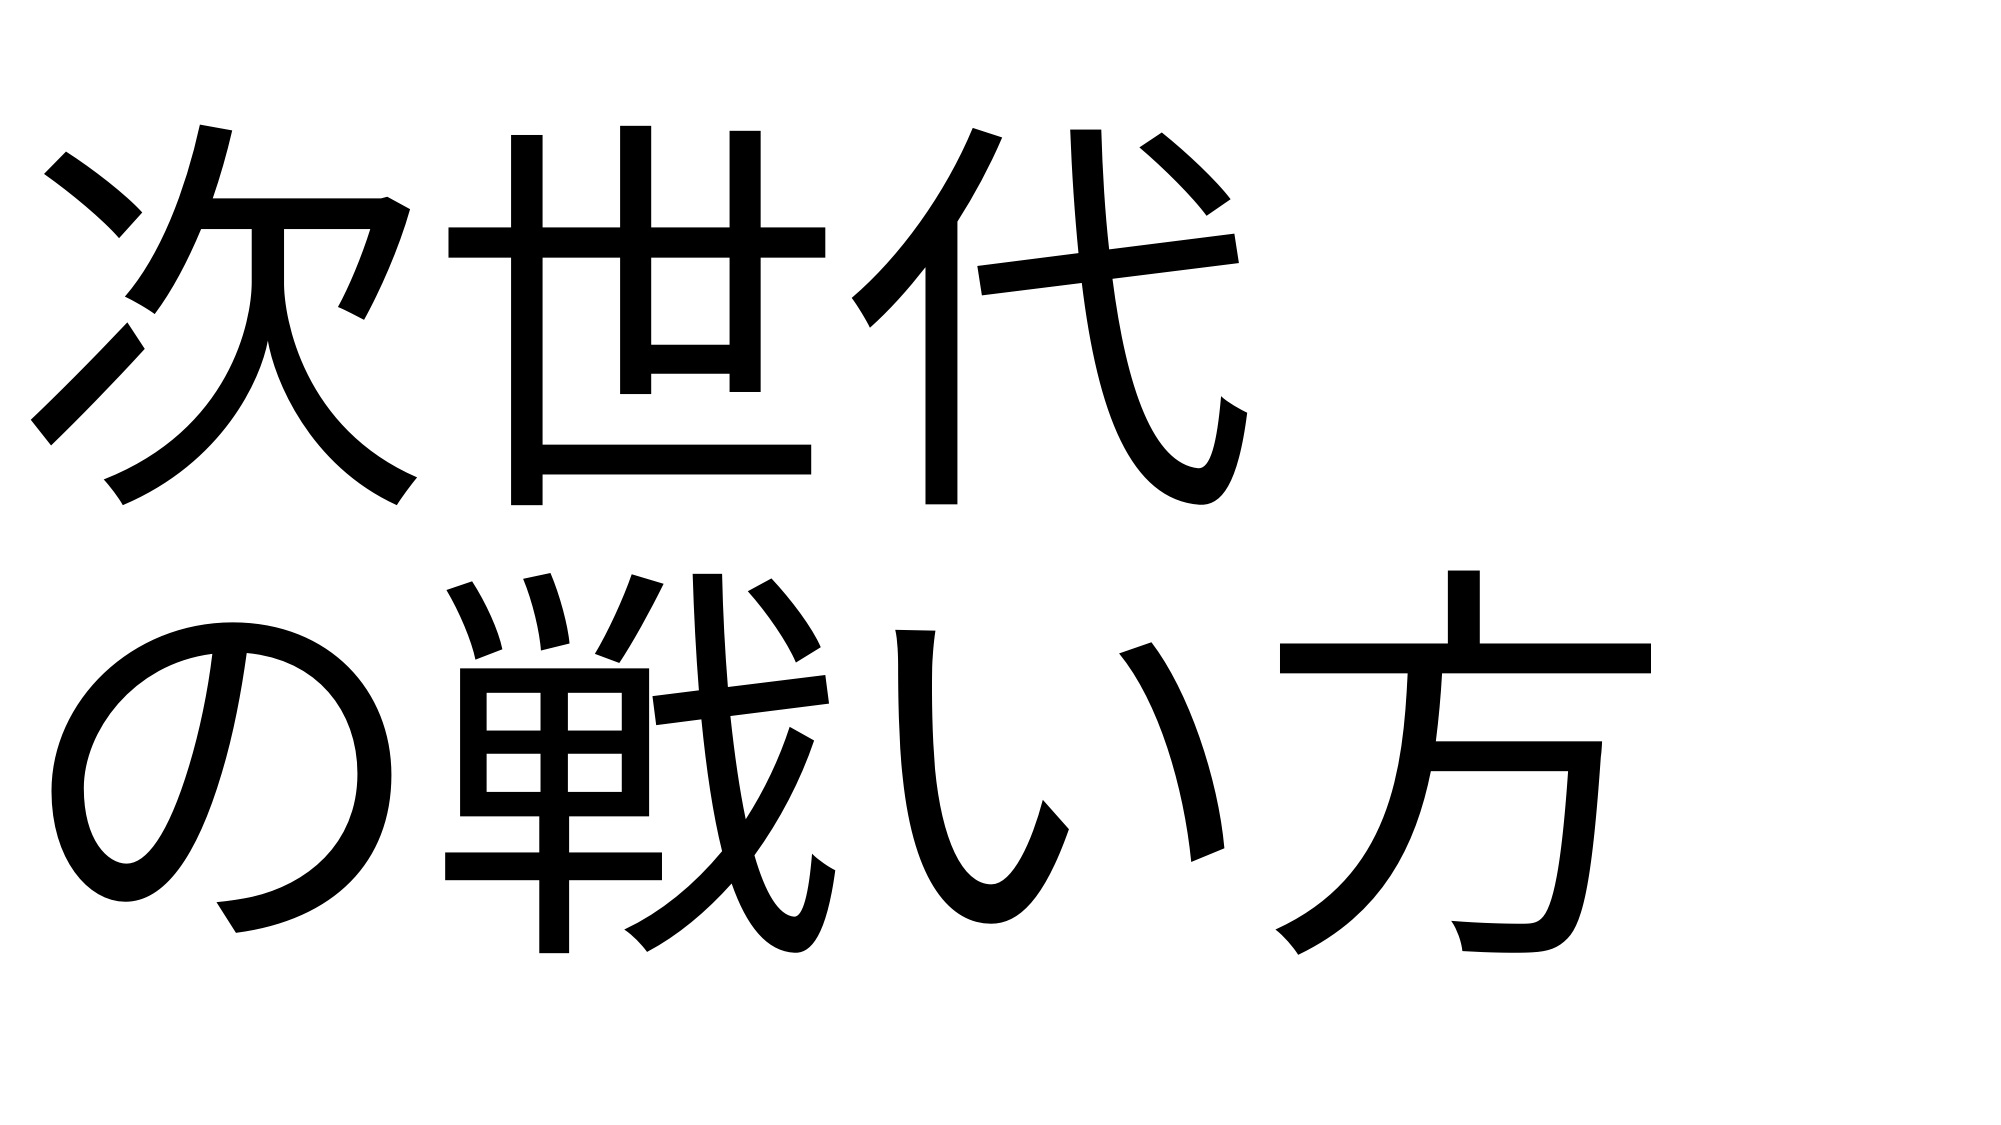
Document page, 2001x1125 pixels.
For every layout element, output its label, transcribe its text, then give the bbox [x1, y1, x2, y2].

title 次世代 の戦い方 [0, 191, 2000, 934]
